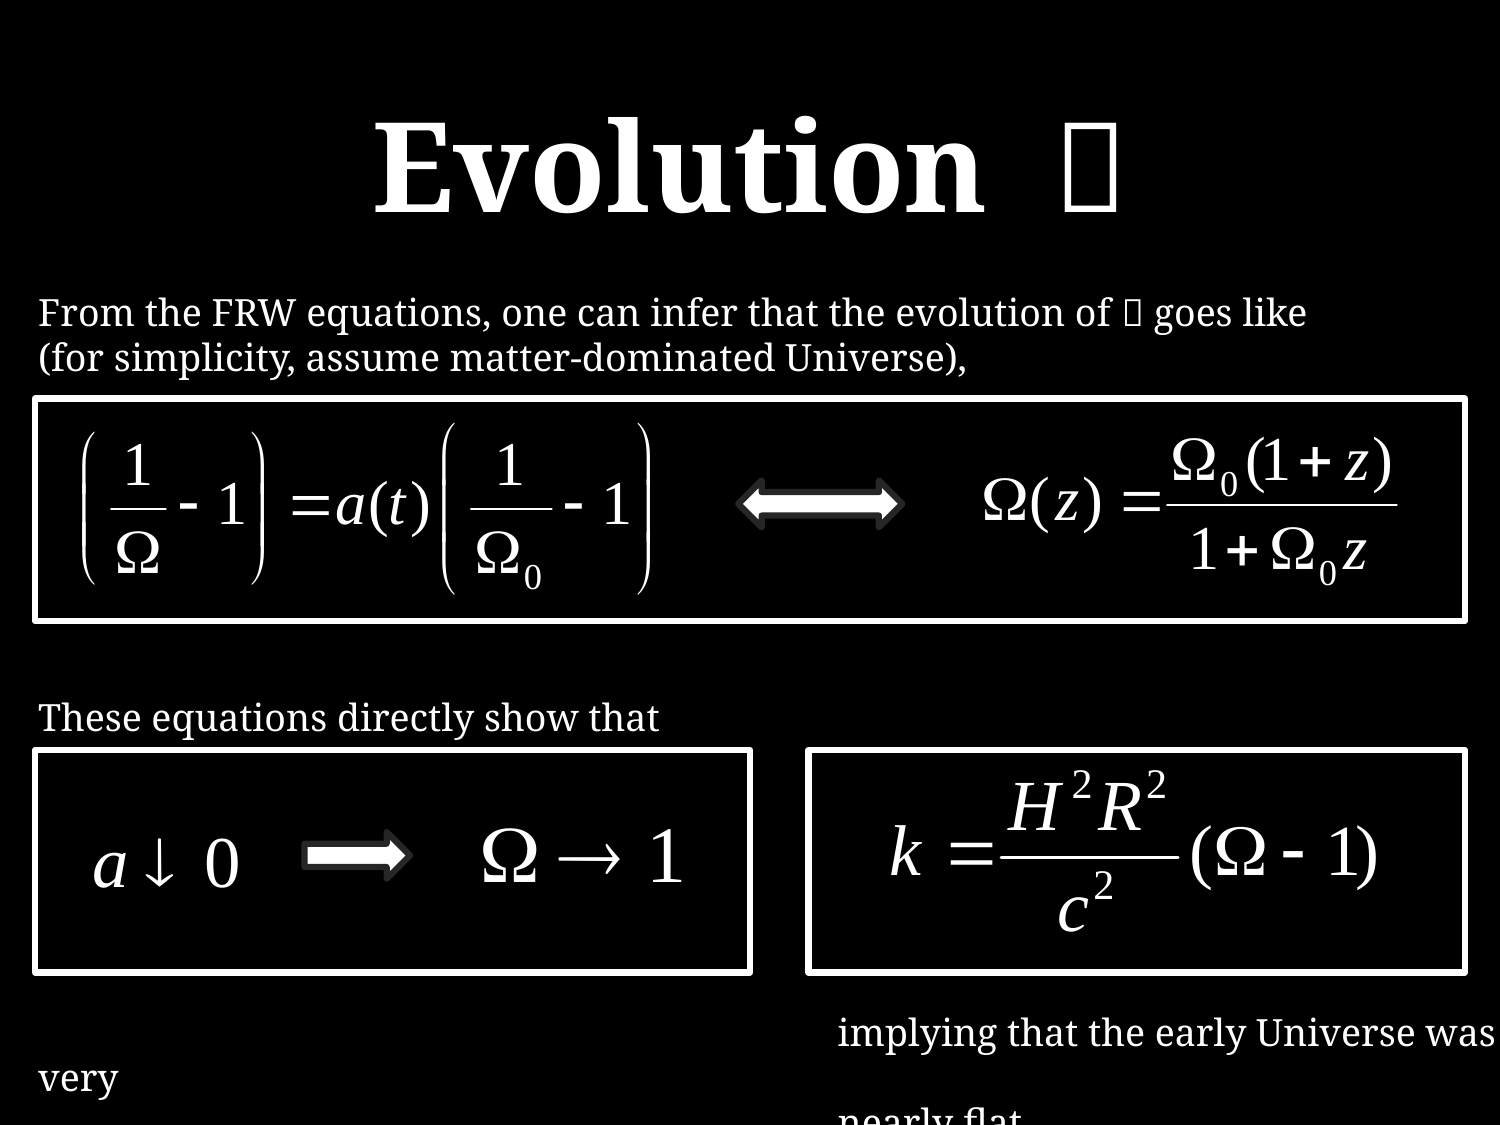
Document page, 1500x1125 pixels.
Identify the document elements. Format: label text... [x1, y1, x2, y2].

text_box [32, 395, 1468, 624]
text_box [880, 751, 1394, 947]
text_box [72, 412, 667, 607]
text_box [735, 477, 906, 531]
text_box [470, 810, 695, 902]
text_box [973, 423, 1409, 598]
text_box [32, 747, 753, 976]
text_box Evolution  [0, 0, 1500, 373]
text_box From the FRW equations, one can infer that the evolution of  goes like (for simplicity, assume matter-dominated Universe), These equations directly show that implying that the early Universe was very nearly flat … [23, 281, 1500, 1125]
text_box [83, 810, 251, 904]
text_box [805, 747, 1468, 976]
